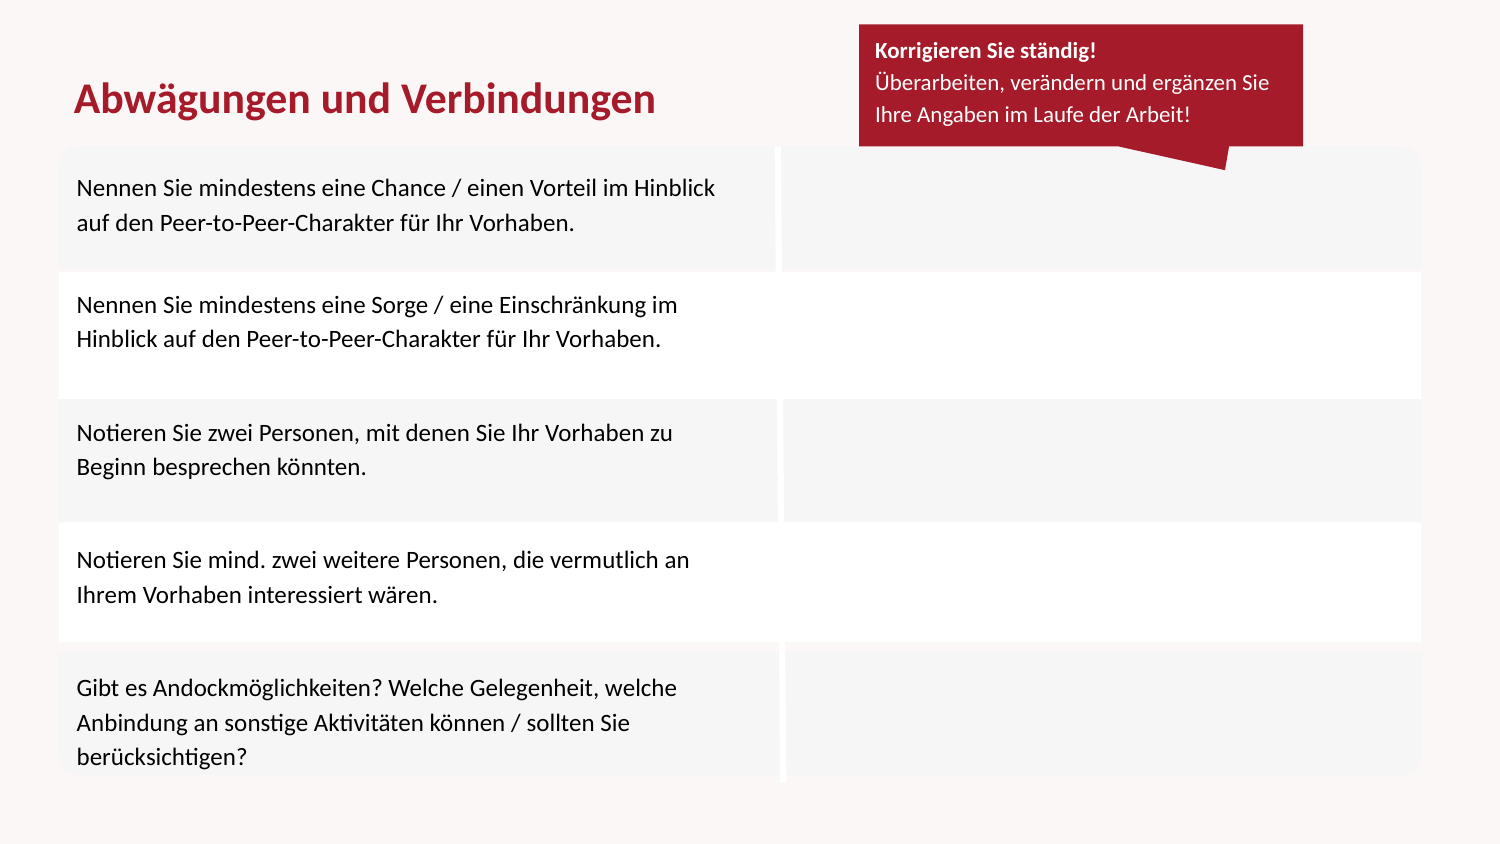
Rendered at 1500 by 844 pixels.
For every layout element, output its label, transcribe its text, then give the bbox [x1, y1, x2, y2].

text_box Korrigieren Sie ständig! Überarbeiten, verändern und ergänzen Sie Ihre Angaben im Laufe der Arbeit! [860, 17, 1305, 45]
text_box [58, 47, 1422, 783]
